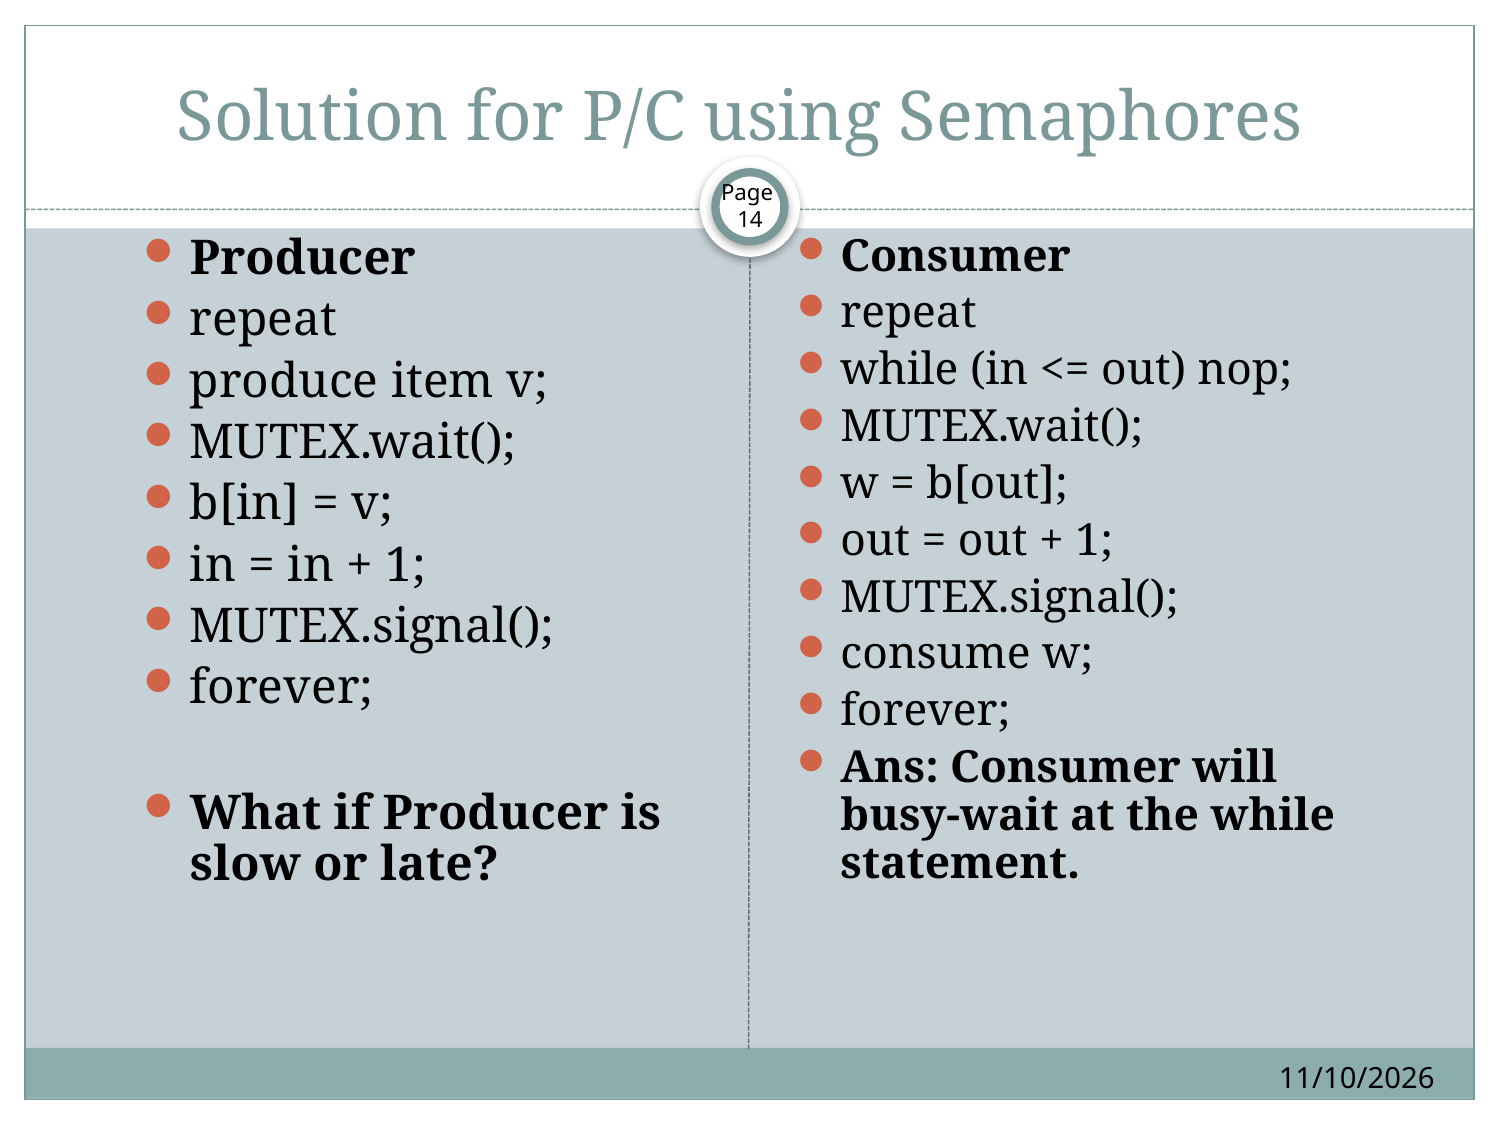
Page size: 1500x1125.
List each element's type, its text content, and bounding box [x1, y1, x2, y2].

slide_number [950, 1051, 1450, 1112]
list Consumer repeat while (in <= out) nop; MUTEX.wait(); w = b[out]; out = out + 1; MUTEX.signal(); consume w; forever; Ans: Consumer will busy-wait at the while statement. [782, 225, 1407, 901]
slide_number Page 14 [712, 170, 788, 243]
list Producer repeat produce item v; MUTEX.wait(); b[in] = v; in = in + 1; MUTEX.signal(); forever; What if Producer is slow or late? [128, 225, 754, 901]
title Solution for P/C using Semaphores [49, 37, 1450, 162]
